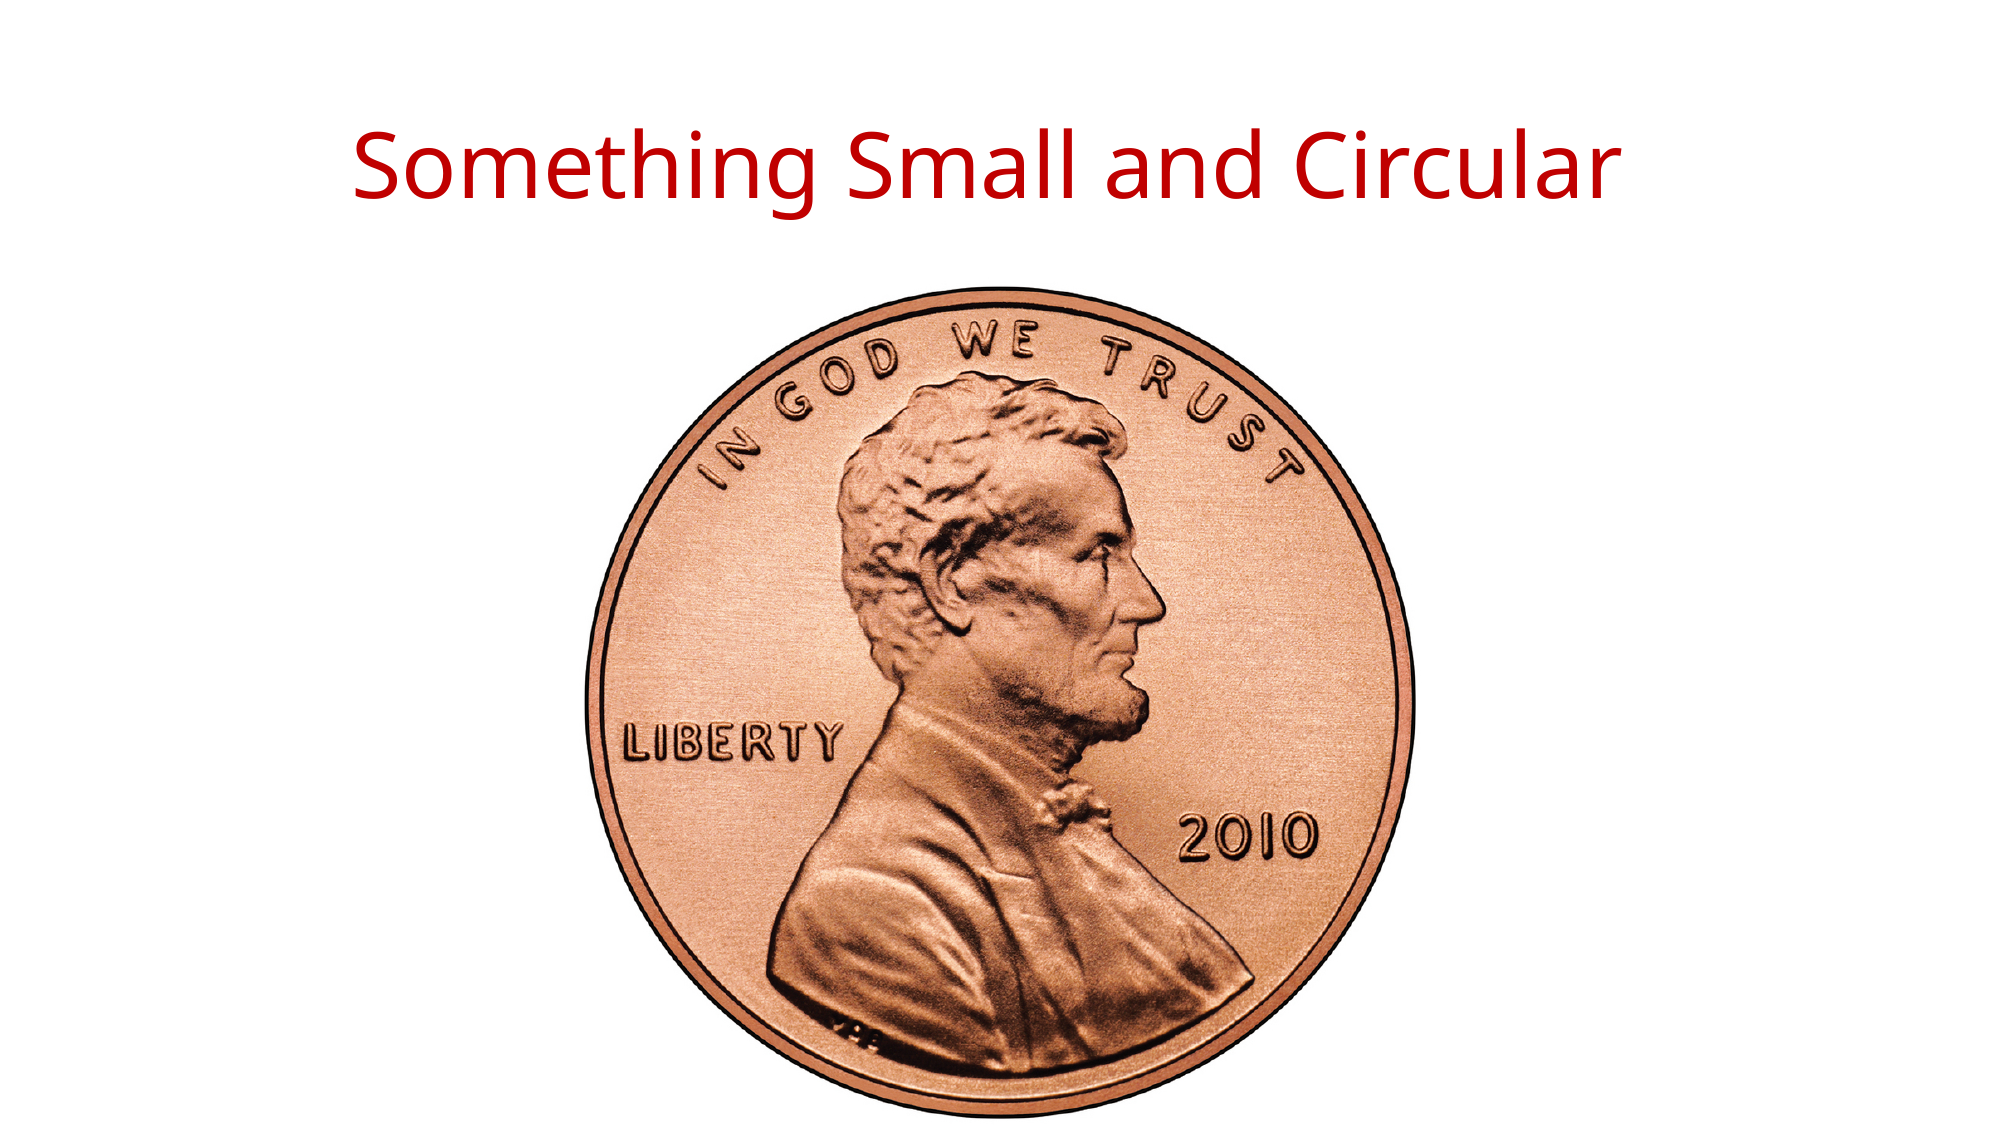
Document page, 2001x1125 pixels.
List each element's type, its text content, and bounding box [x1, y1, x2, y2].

picture [574, 277, 1425, 1125]
title Something Small and Circular [137, 59, 1863, 278]
